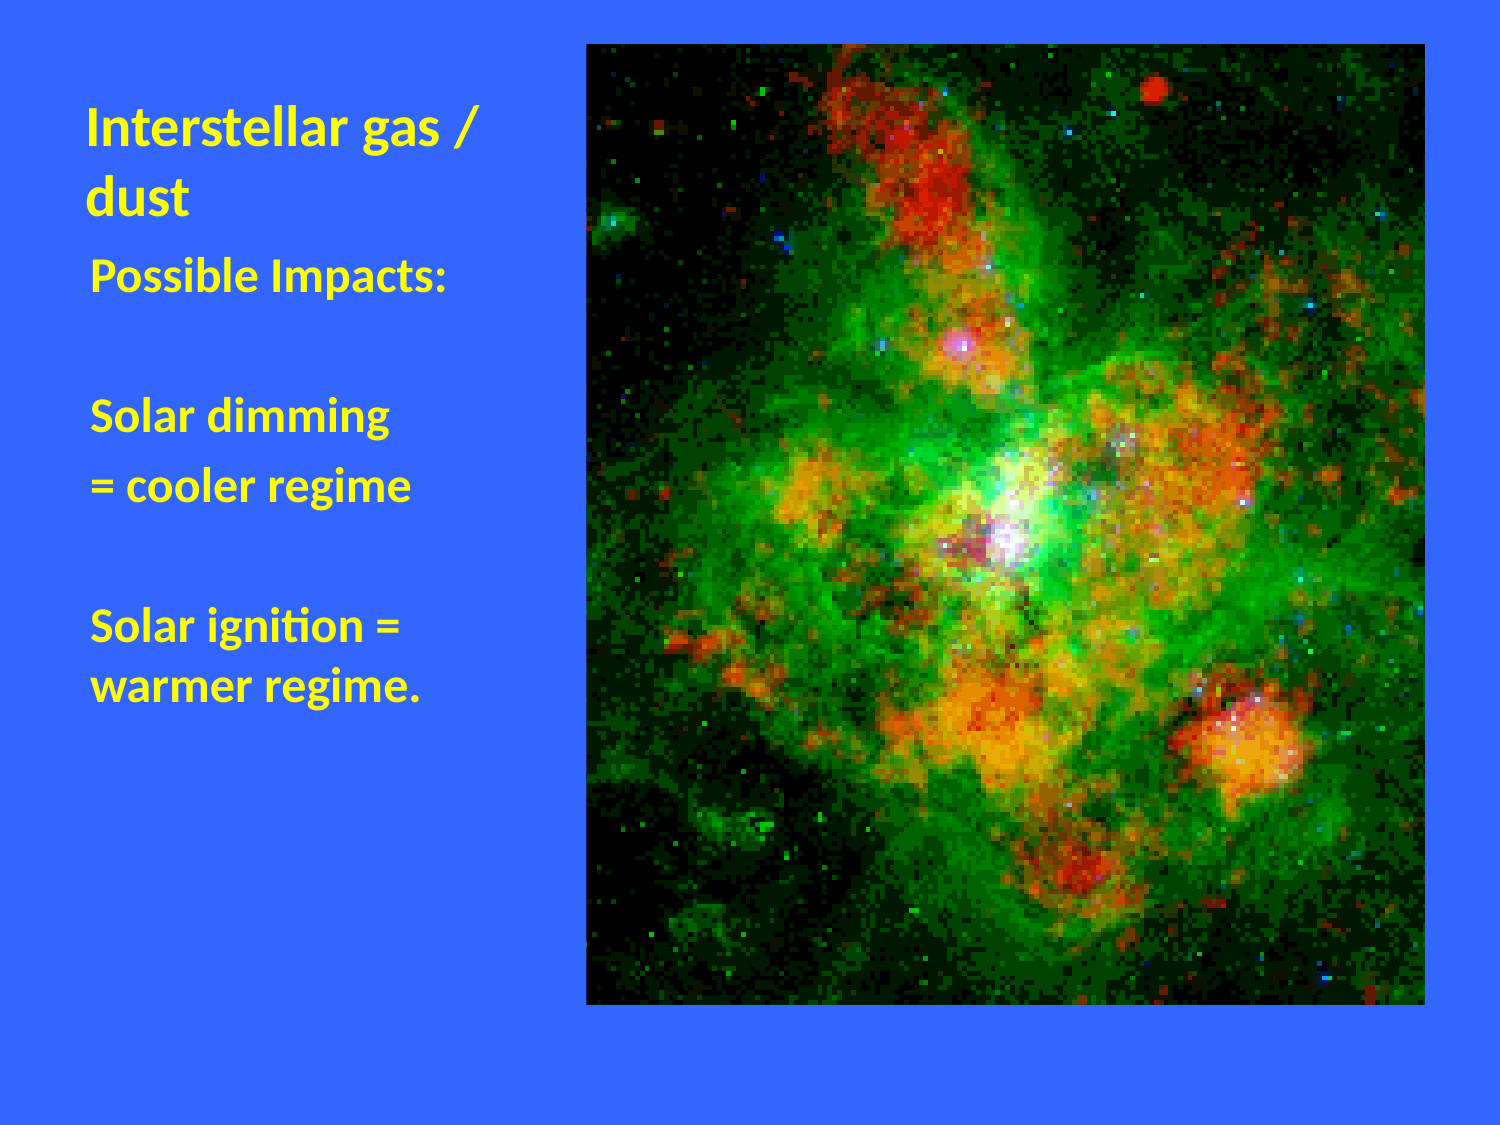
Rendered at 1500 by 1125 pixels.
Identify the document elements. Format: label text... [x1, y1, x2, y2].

title Interstellar gas / dust [70, 44, 564, 236]
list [586, 44, 1426, 1006]
list Possible Impacts: Solar dimming = cooler regime Solar ignition = warmer regime. [75, 235, 569, 1005]
